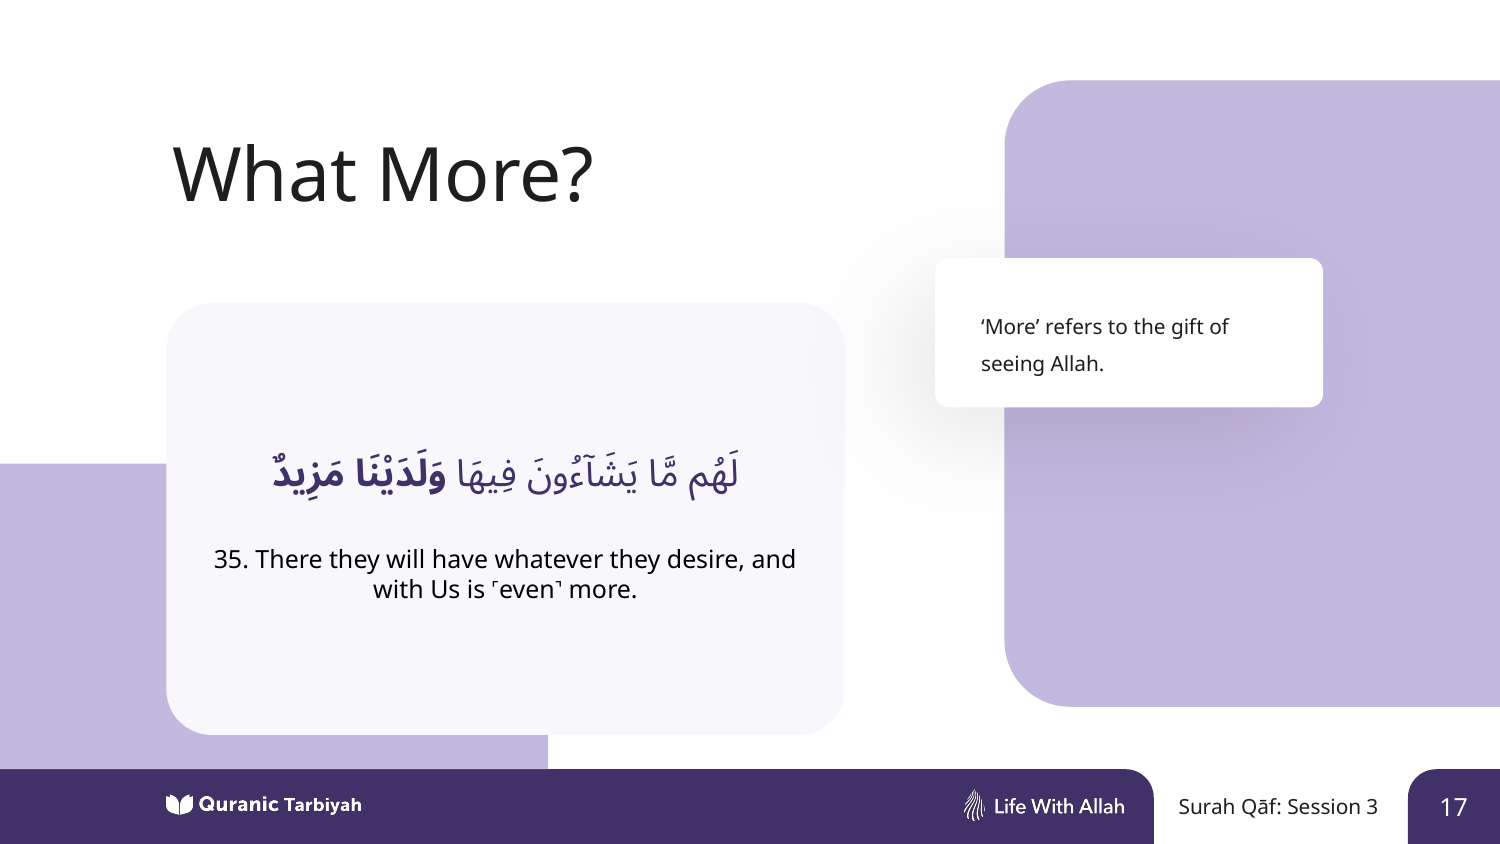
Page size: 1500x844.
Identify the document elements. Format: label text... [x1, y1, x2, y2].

text_box [166, 303, 845, 735]
text_box What More? [164, 122, 1349, 221]
text_box [0, 463, 549, 770]
text_box لَهُم مَّا يَشَآءُونَ فِيهَا وَلَدَيْنَا مَزِيدٌ [201, 429, 810, 498]
picture [166, 794, 361, 815]
text_box 35. There they will have whatever they desire, and with Us is ˹even˺ more. [201, 539, 810, 608]
picture [964, 789, 1124, 821]
text_box ‘More’ refers to the gift of seeing Allah. [973, 297, 1285, 380]
text_box [1004, 80, 1500, 707]
text_box [935, 258, 1324, 408]
